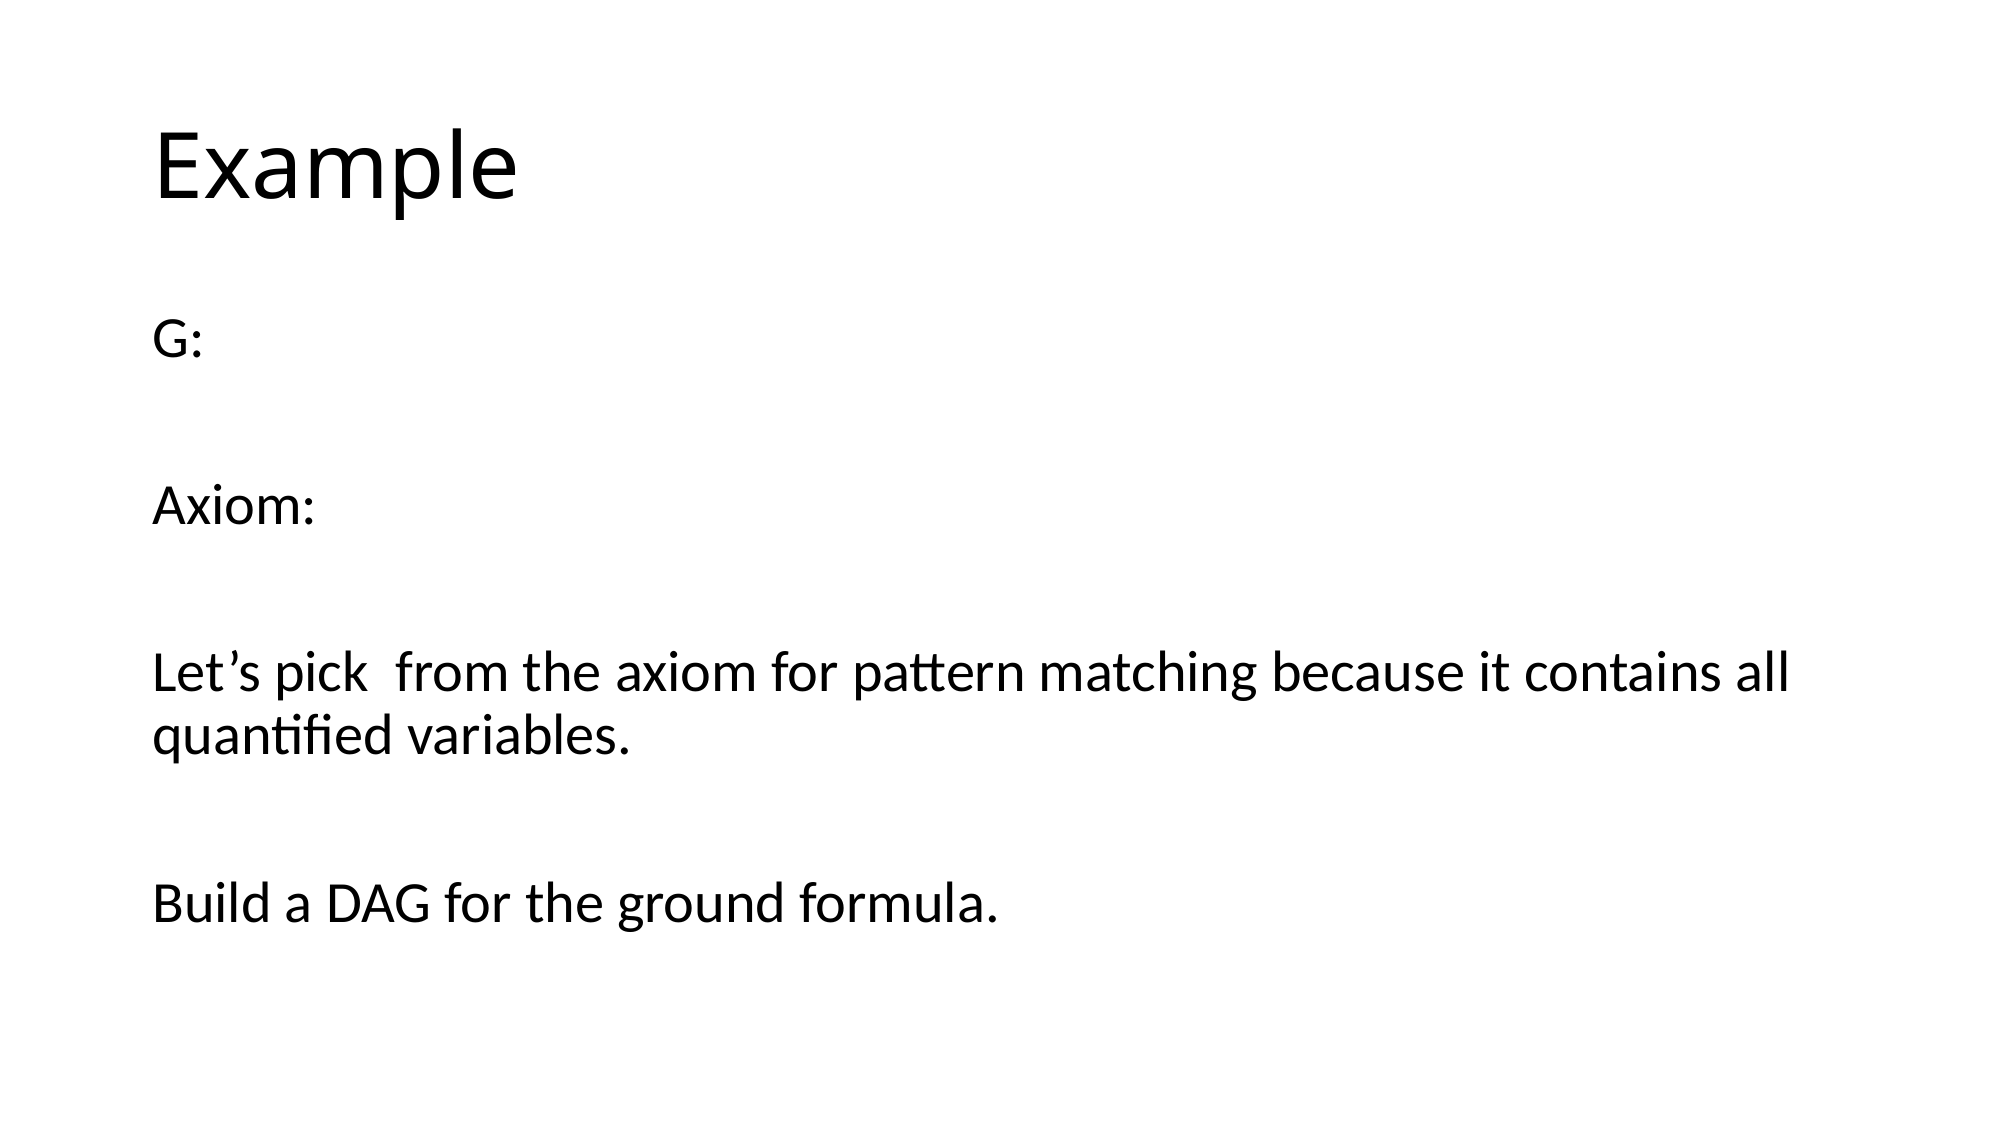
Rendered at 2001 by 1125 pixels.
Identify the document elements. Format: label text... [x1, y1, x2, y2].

title Example [137, 59, 1863, 278]
